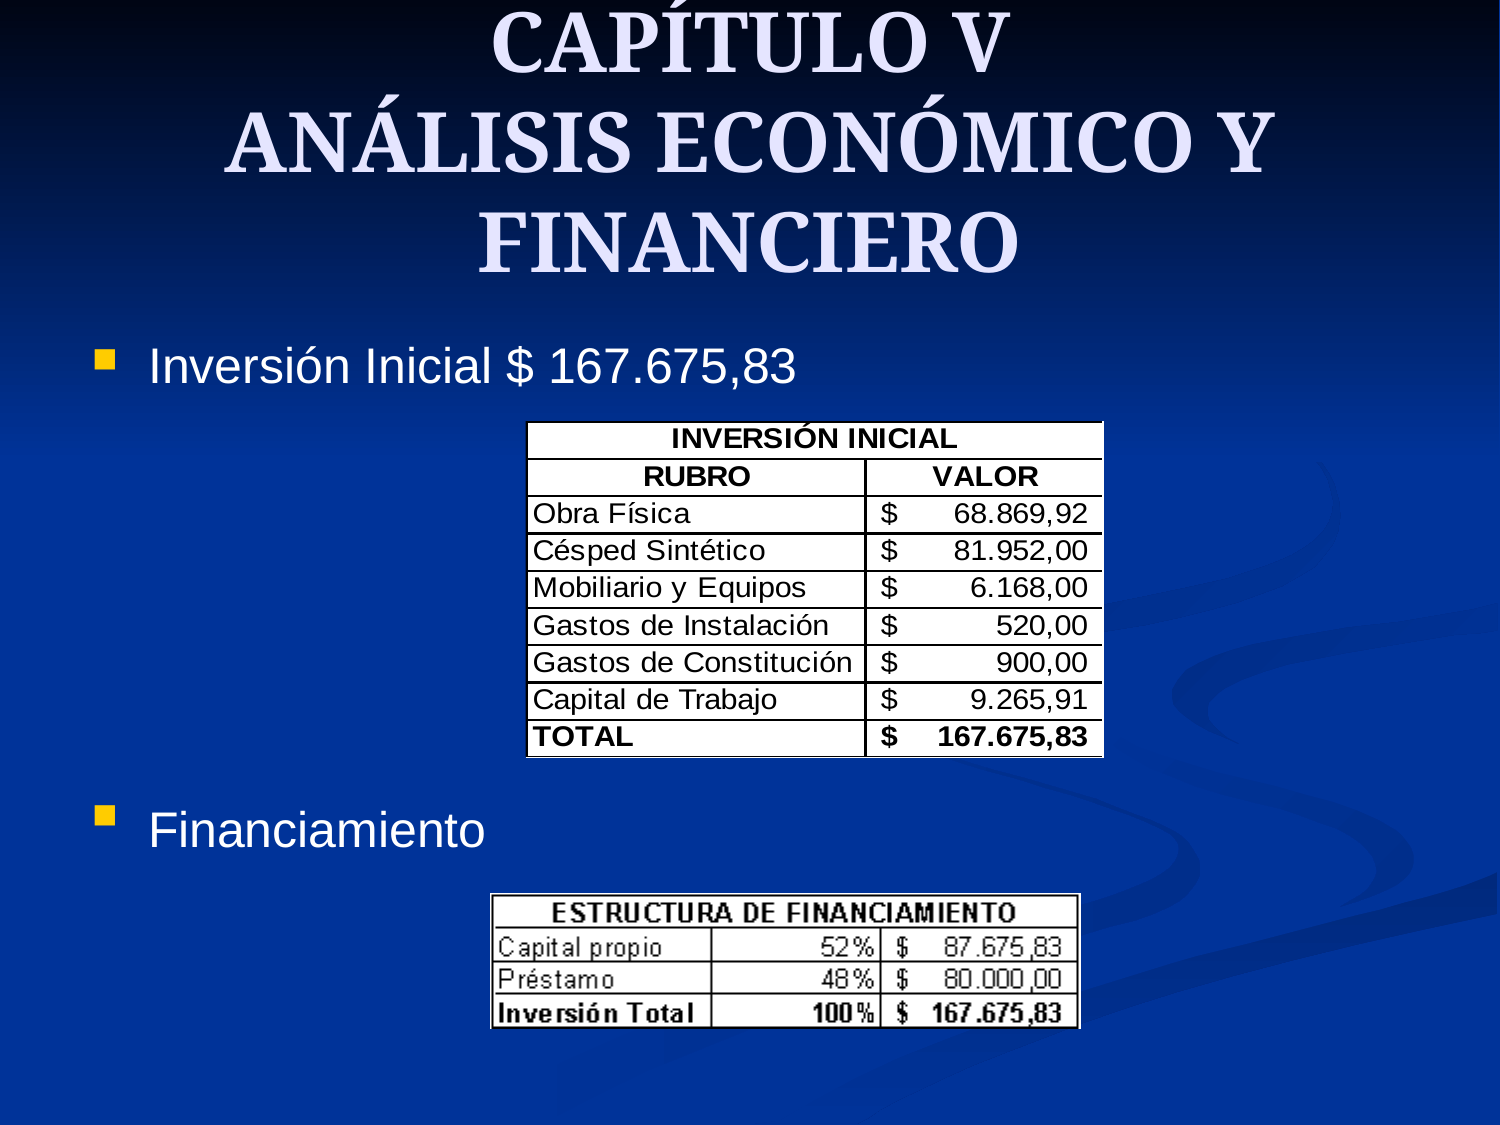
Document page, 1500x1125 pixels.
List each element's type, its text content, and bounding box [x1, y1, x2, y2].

list Inversión Inicial $ 167.675,83 Financiamiento [76, 326, 1428, 444]
picture [489, 892, 1081, 1029]
title CAPÍTULO V ANÁLISIS ECONÓMICO Y FINANCIERO [40, 44, 1460, 233]
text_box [525, 420, 1105, 759]
list Inversión Inicial $ 167.675,83 Financiamiento [76, 445, 1428, 1069]
